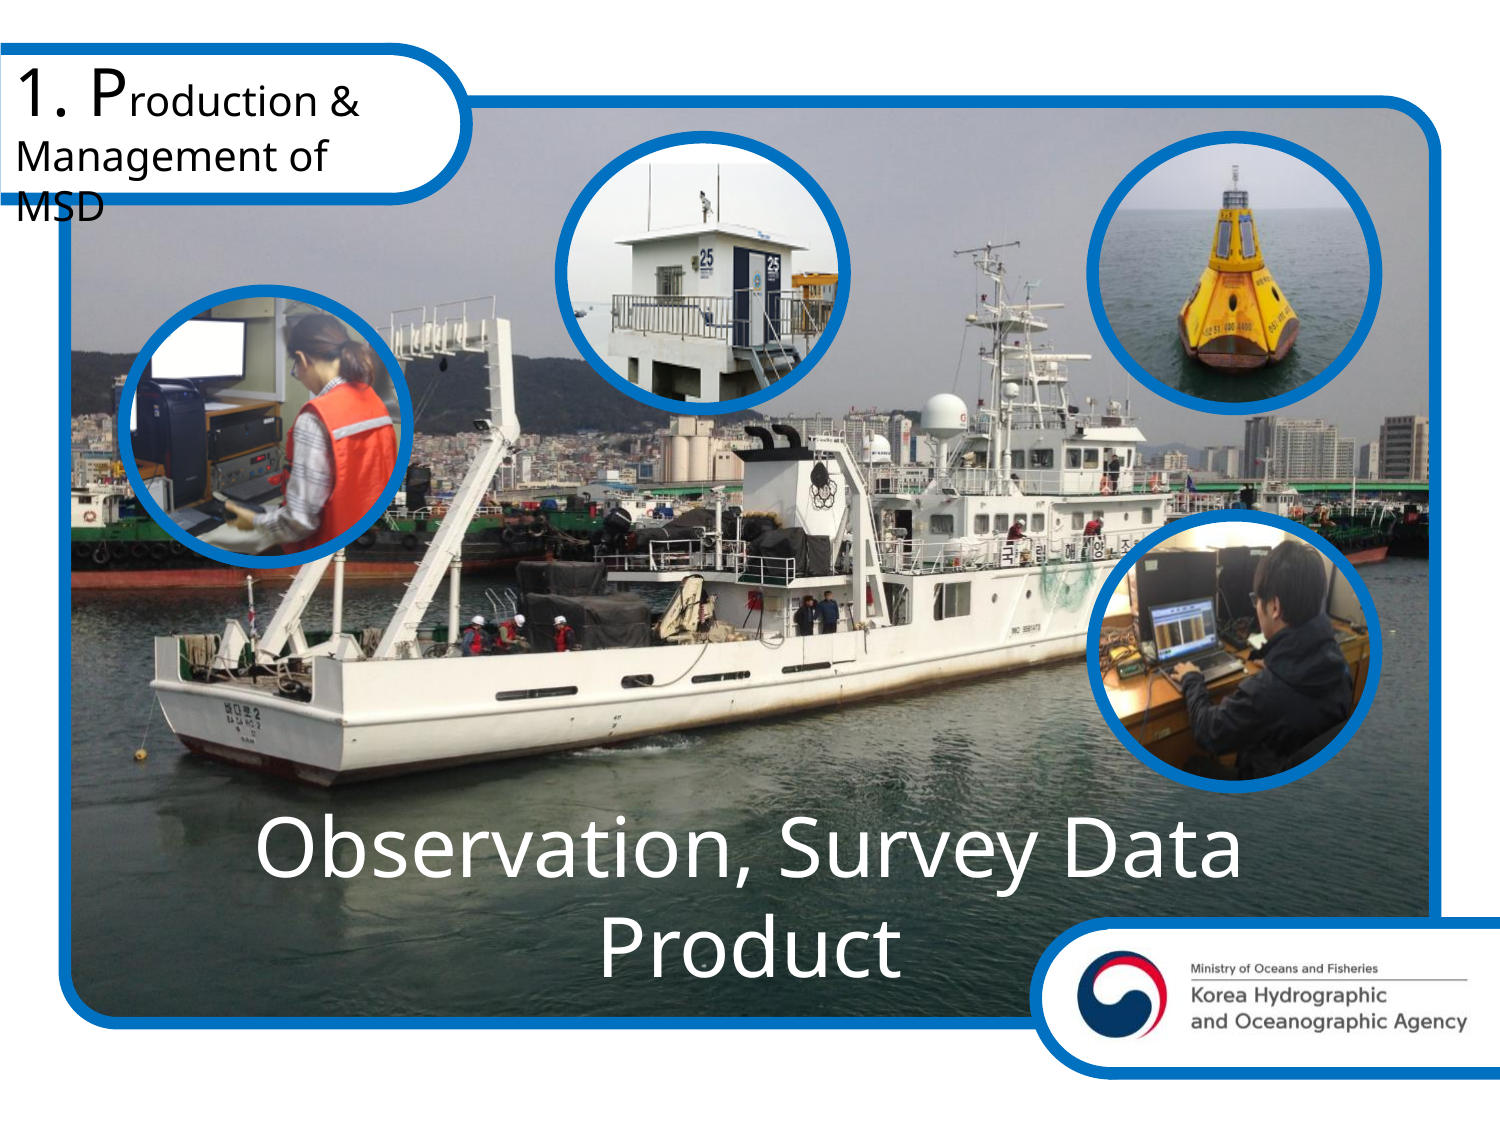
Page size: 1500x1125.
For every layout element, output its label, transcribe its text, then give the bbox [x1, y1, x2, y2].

text_box [443, 66, 469, 182]
text_box [62, 99, 1438, 1026]
text_box 1. Production & Management of MSD [0, 42, 443, 238]
text_box [1412, 915, 1500, 927]
text_box [1090, 513, 1379, 790]
text_box [1090, 135, 1379, 412]
text_box [1106, 1069, 1500, 1082]
text_box [1033, 1002, 1106, 1076]
text_box [1106, 927, 1500, 1069]
text_box [558, 135, 847, 412]
text_box [121, 288, 410, 565]
text_box Observation, Survey Data Product [88, 786, 1412, 1002]
picture [1070, 946, 1474, 1047]
